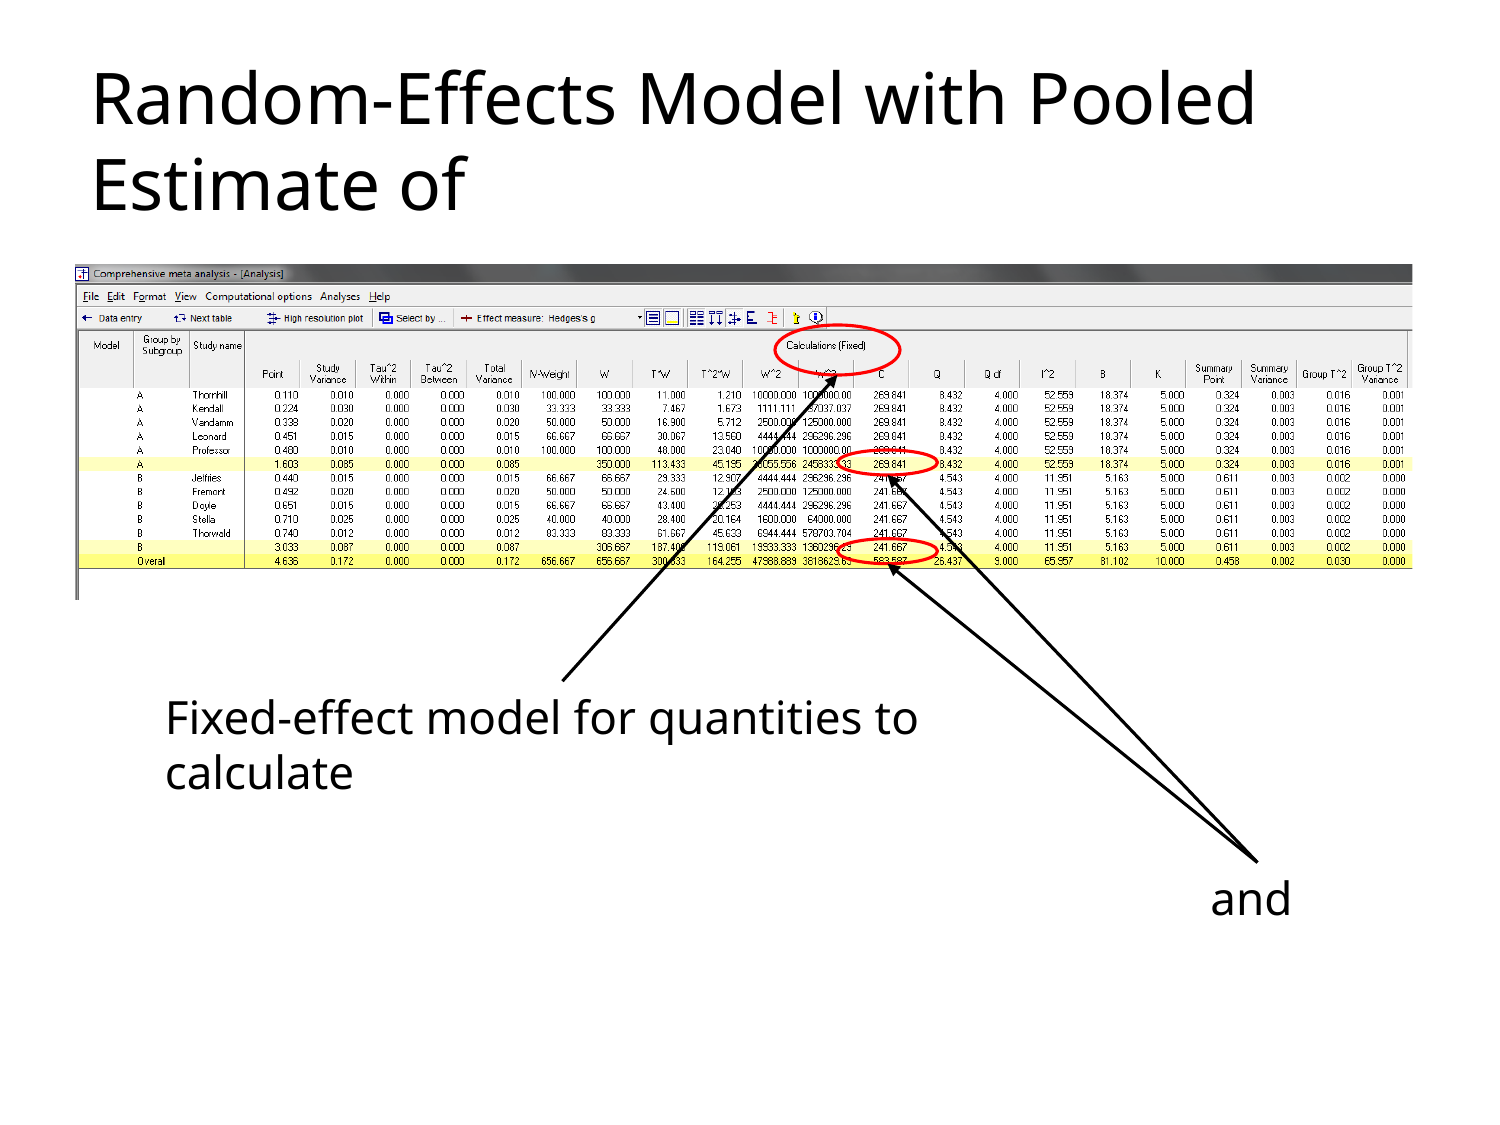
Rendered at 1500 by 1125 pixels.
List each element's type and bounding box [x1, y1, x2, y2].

text_box [887, 563, 1258, 863]
text_box [887, 474, 1258, 563]
text_box [562, 374, 838, 682]
picture [74, 264, 1413, 601]
